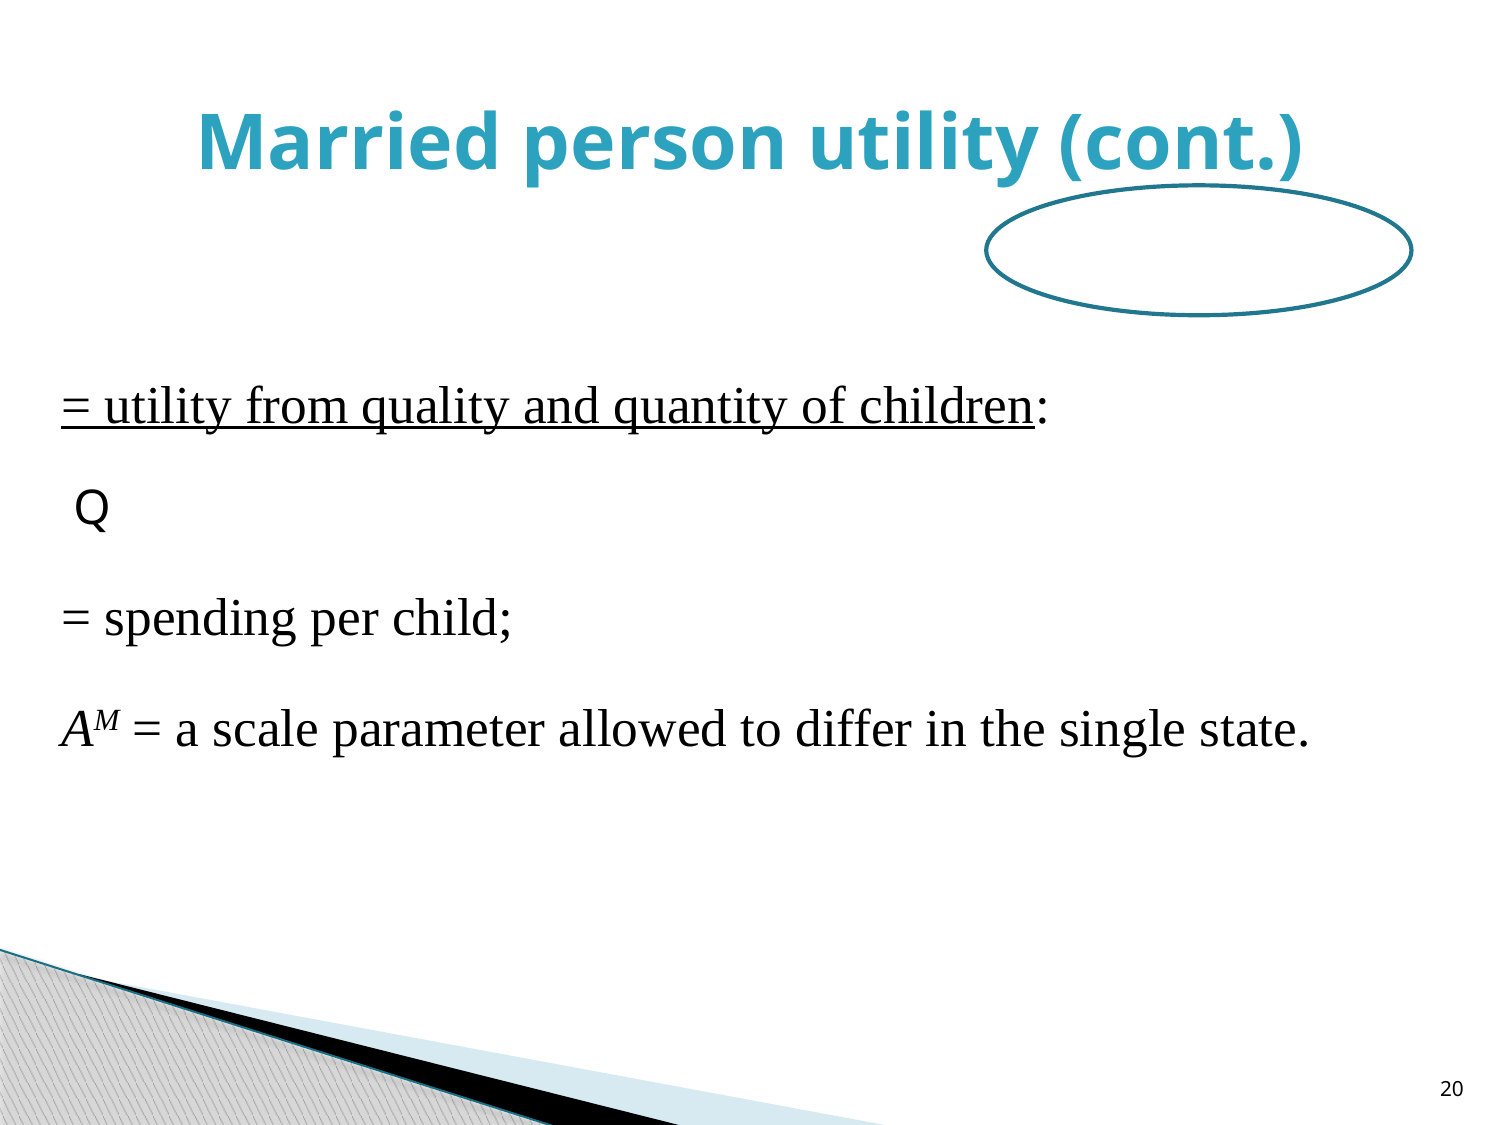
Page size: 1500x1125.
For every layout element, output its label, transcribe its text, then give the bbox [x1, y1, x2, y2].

text_box [984, 183, 1414, 318]
title Married person utility (cont.) [75, 45, 1425, 233]
slide_number 20 [1418, 1051, 1479, 1112]
